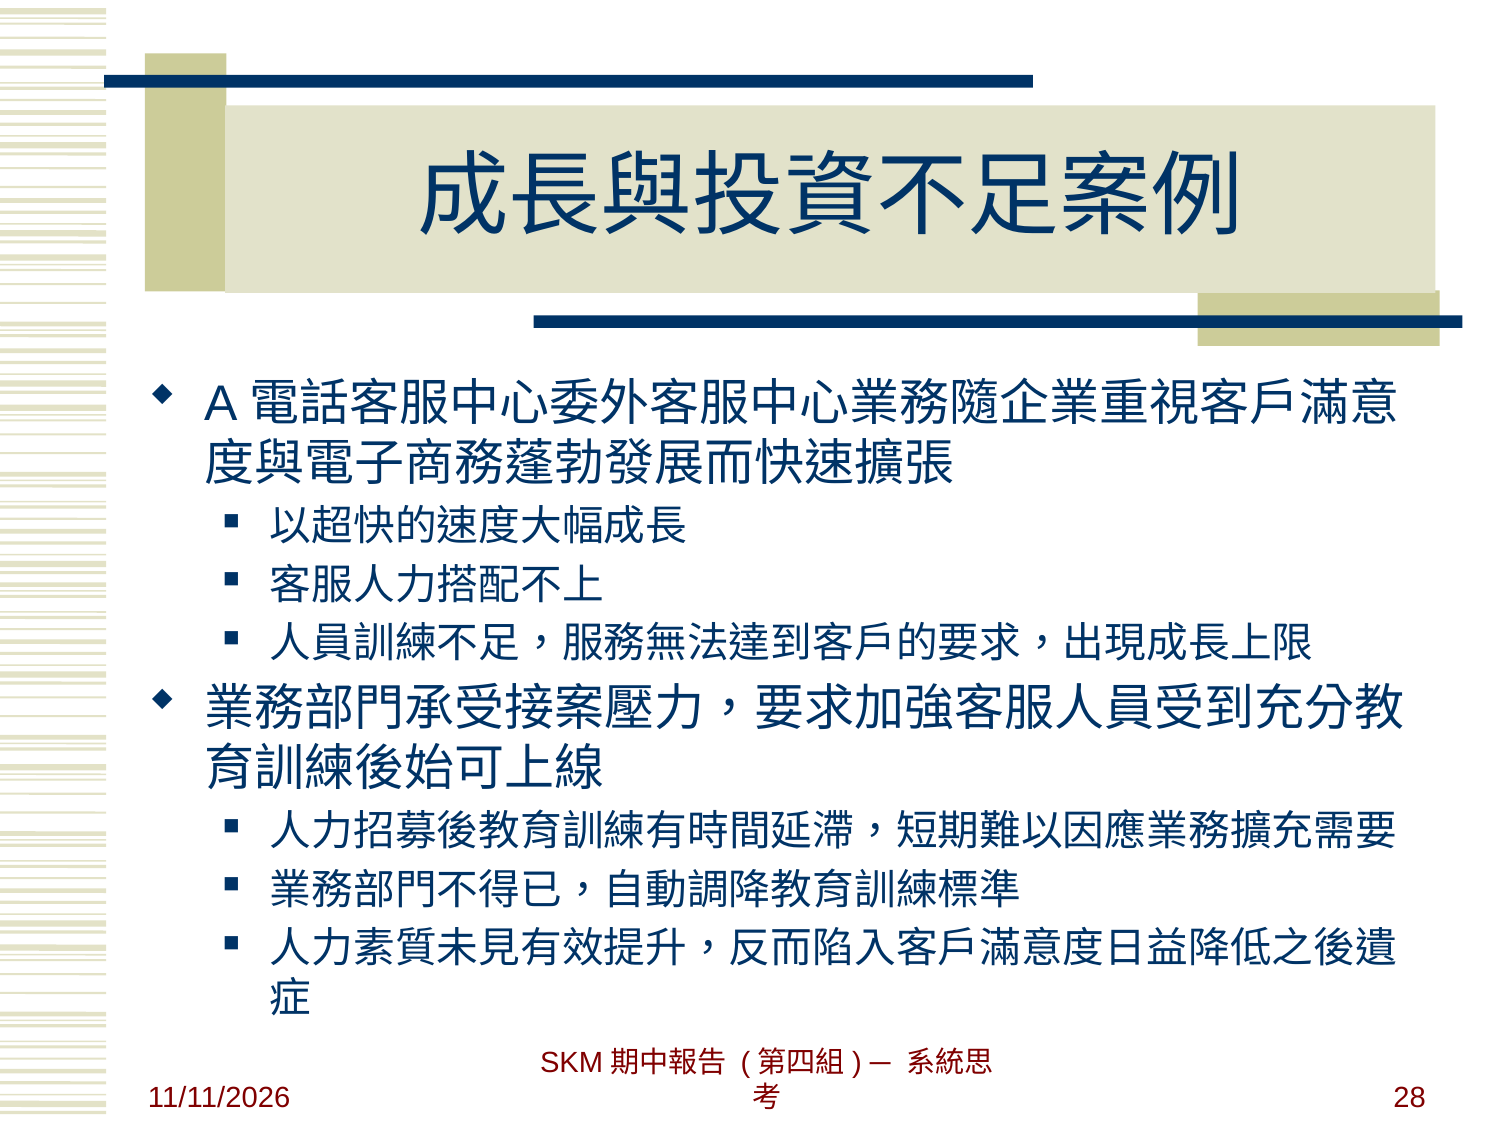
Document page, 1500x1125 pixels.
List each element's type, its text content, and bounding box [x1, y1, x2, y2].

slide_number 28 [1080, 1045, 1442, 1122]
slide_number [132, 1045, 446, 1121]
footer SKM期中報告 (第四組) ─ 系統思考 [513, 1045, 1021, 1122]
list A電話客服中心委外客服中心業務隨企業重視客戶滿意度與電子商務蓬勃發展而快速擴張 以超快的速度大幅成長 客服人力搭配不上 人員訓練不足，服務無法達到客戶的要求，出現成長上限 業務部門承受接案壓力，要求加強客服人員受到充分教育訓練後始可上線 人力招募後教育訓練有時間延滯，短期難以因應業務擴充需要 業務部門不得已，自動調降教育訓練標準 人力素質未見有效提升，反而陷入客戶滿意度日益降低之後遺症 [132, 363, 1439, 1001]
title 成長與投資不足案例 [224, 105, 1436, 294]
